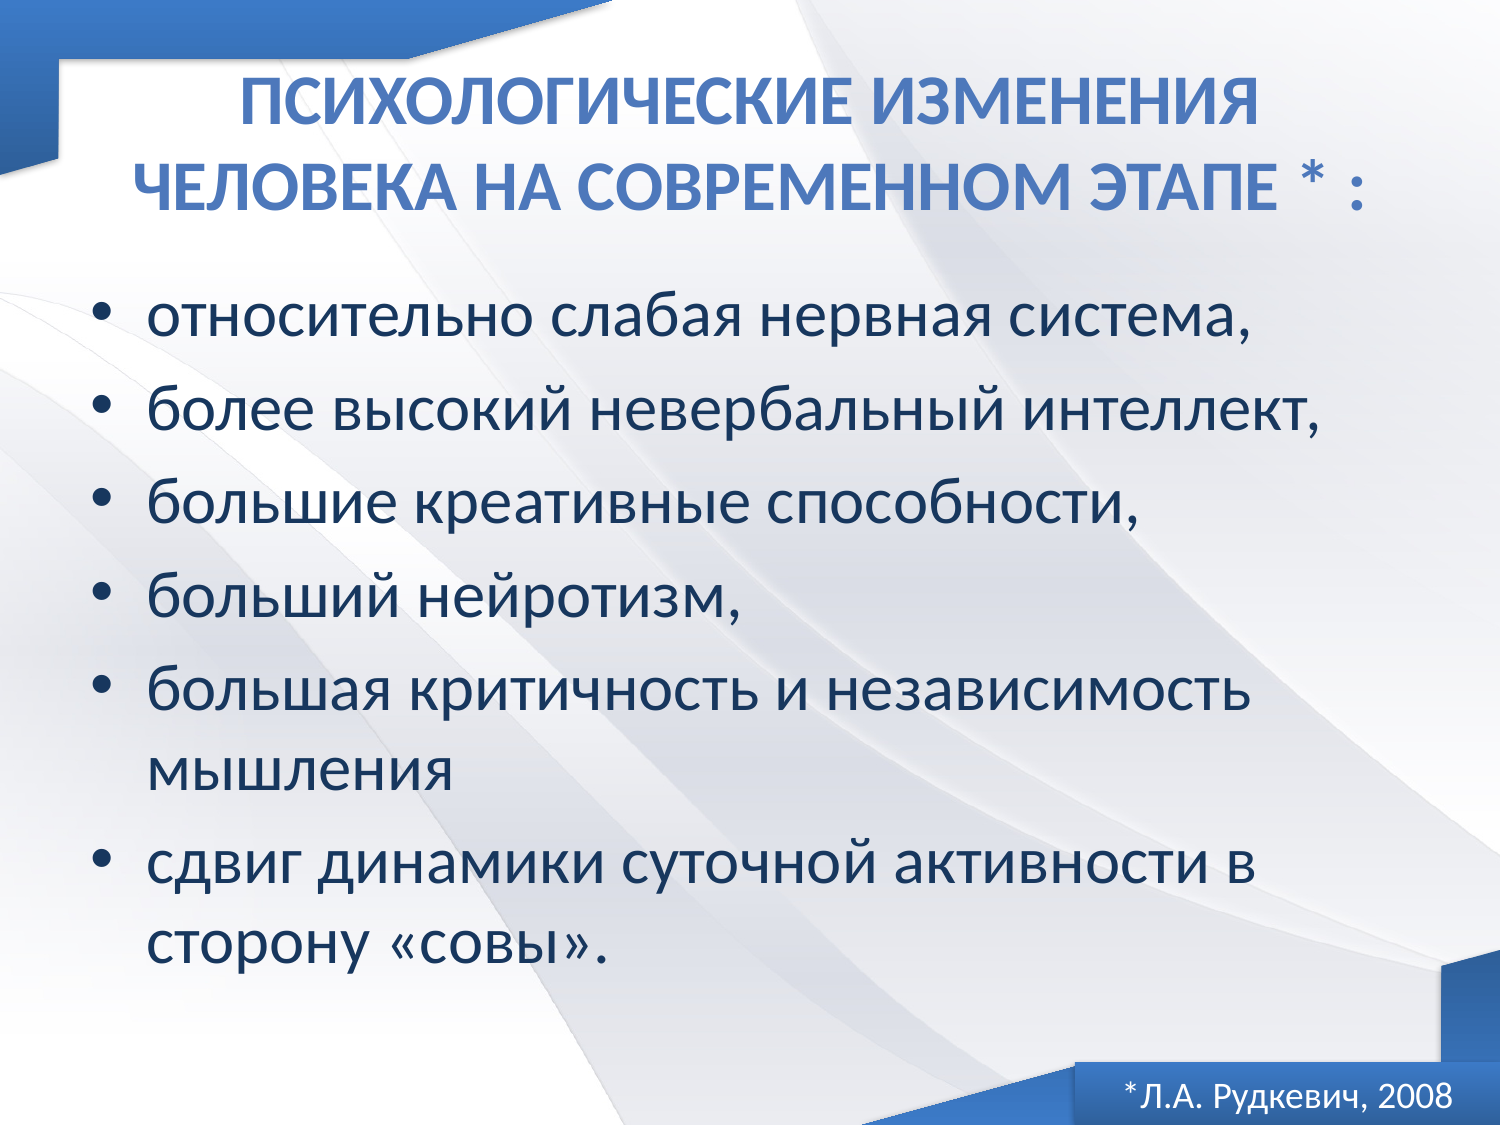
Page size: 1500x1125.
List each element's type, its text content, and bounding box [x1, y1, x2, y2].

text_box [1441, 949, 1500, 1061]
text_box *Л.А. Рудкевич, 2008 [1074, 1062, 1500, 1125]
text_box [0, 0, 613, 175]
picture [0, 0, 1500, 1125]
list относительно слабая нервная система, более высокий невербальный интеллект, большие креативные способности, больший нейротизм, большая критичность и независимость мышления сдвиг динамики суточной активности в сторону «совы». [75, 262, 1425, 1005]
text_box [862, 1068, 1070, 1125]
title психологические изменения человека на современном этапе * : [75, 45, 1425, 233]
